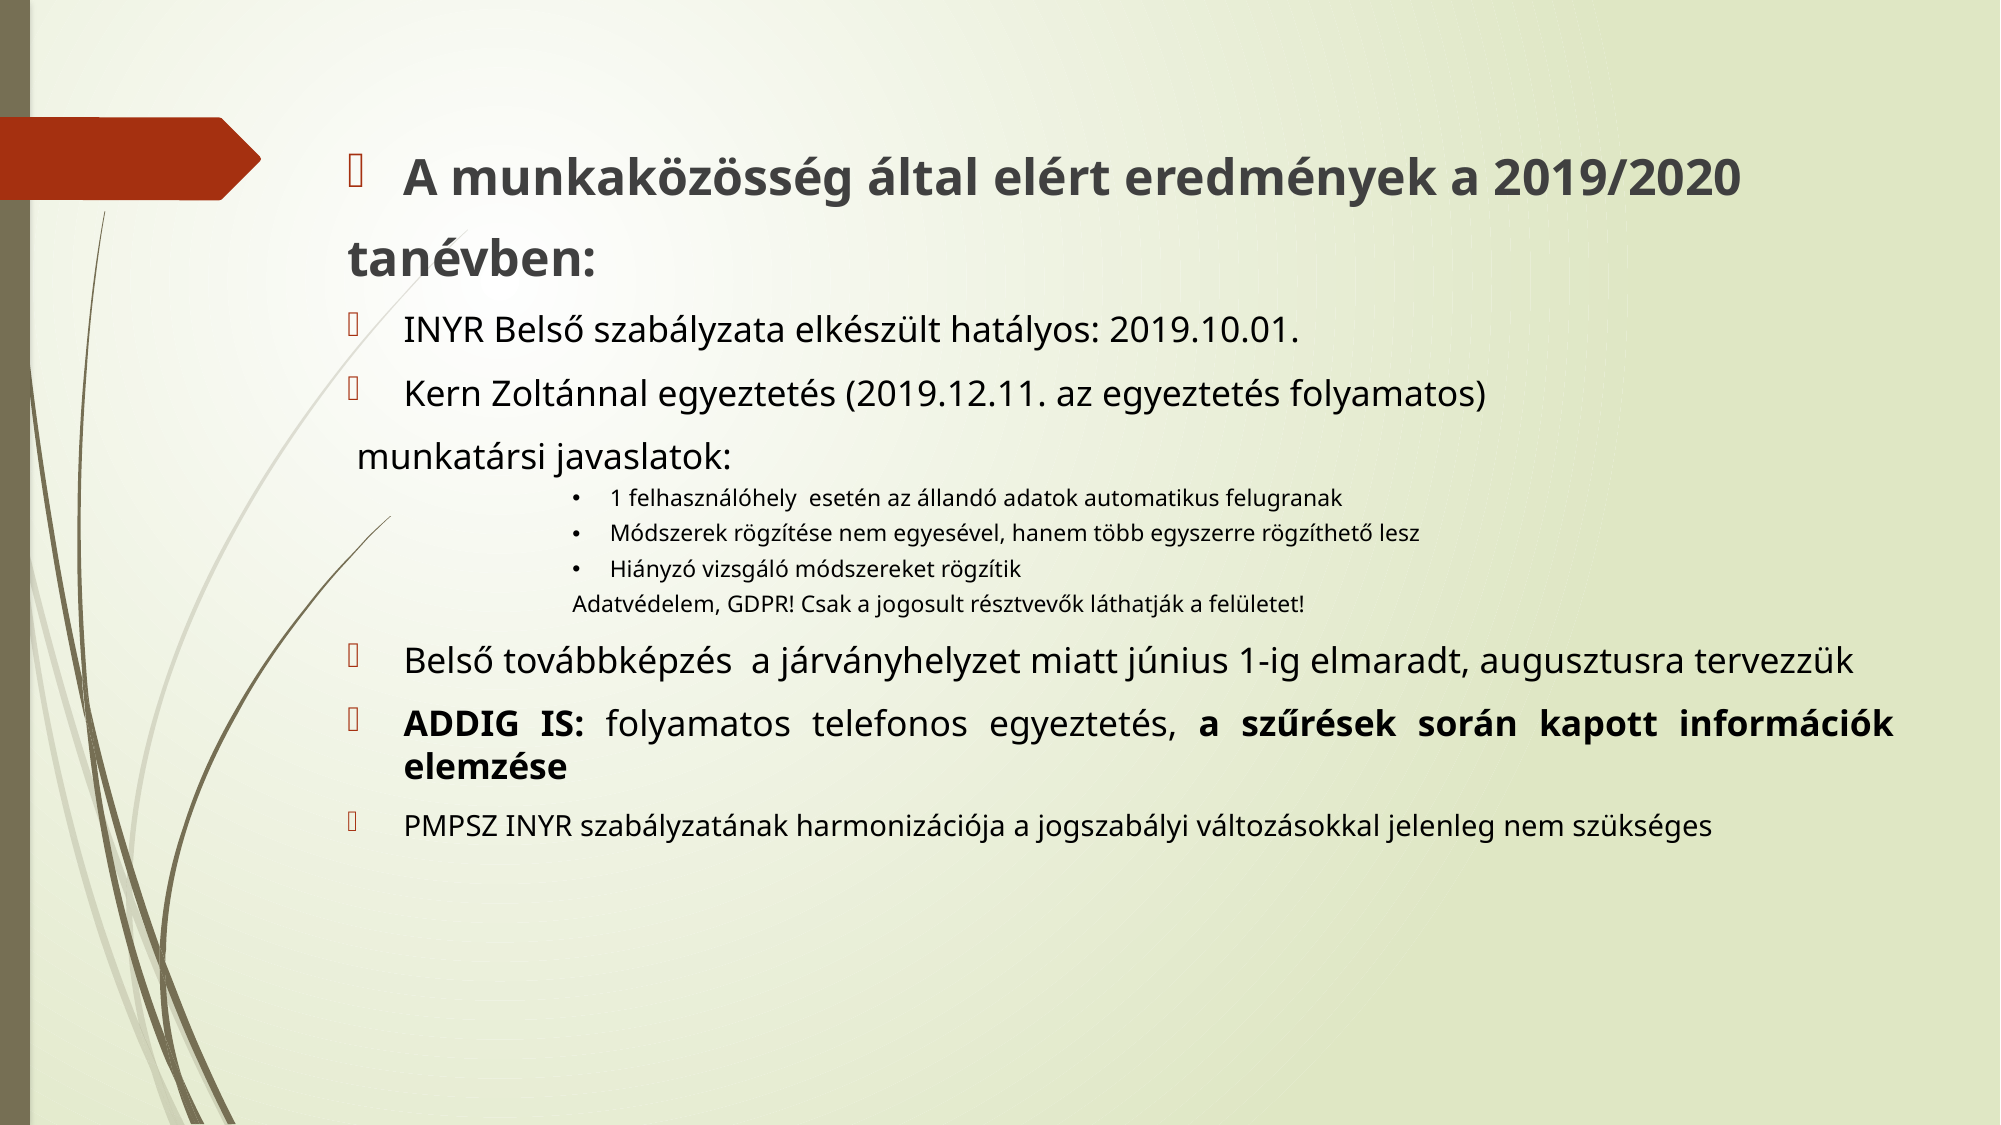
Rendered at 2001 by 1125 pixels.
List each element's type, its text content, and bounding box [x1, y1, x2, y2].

list A munkaközösség által elért eredmények a 2019/2020 tanévben: INYR Belső szabályzata elkészült hatályos: 2019.10.01. Kern Zoltánnal egyeztetés (2019.12.11. az egyeztetés folyamatos) munkatársi javaslatok: 1 felhasználóhely esetén az állandó adatok automatikus felugranak Módszerek rögzítése nem egyesével, hanem több egyszerre rögzíthető lesz Hiányzó vizsgáló módszereket rögzítik Adatvédelem, GDPR! Csak a jogosult résztvevők láthatják a felületet! Belső továbbképzés a járványhelyzet miatt június 1-ig elmaradt, augusztusra tervezzük ADDIG IS: folyamatos telefonos egyeztetés, a szűrések során kapott információk elemzése PMPSZ INYR szabályzatának harmonizációja a jogszabályi változásokkal jelenleg nem szükséges [332, 138, 1910, 1006]
